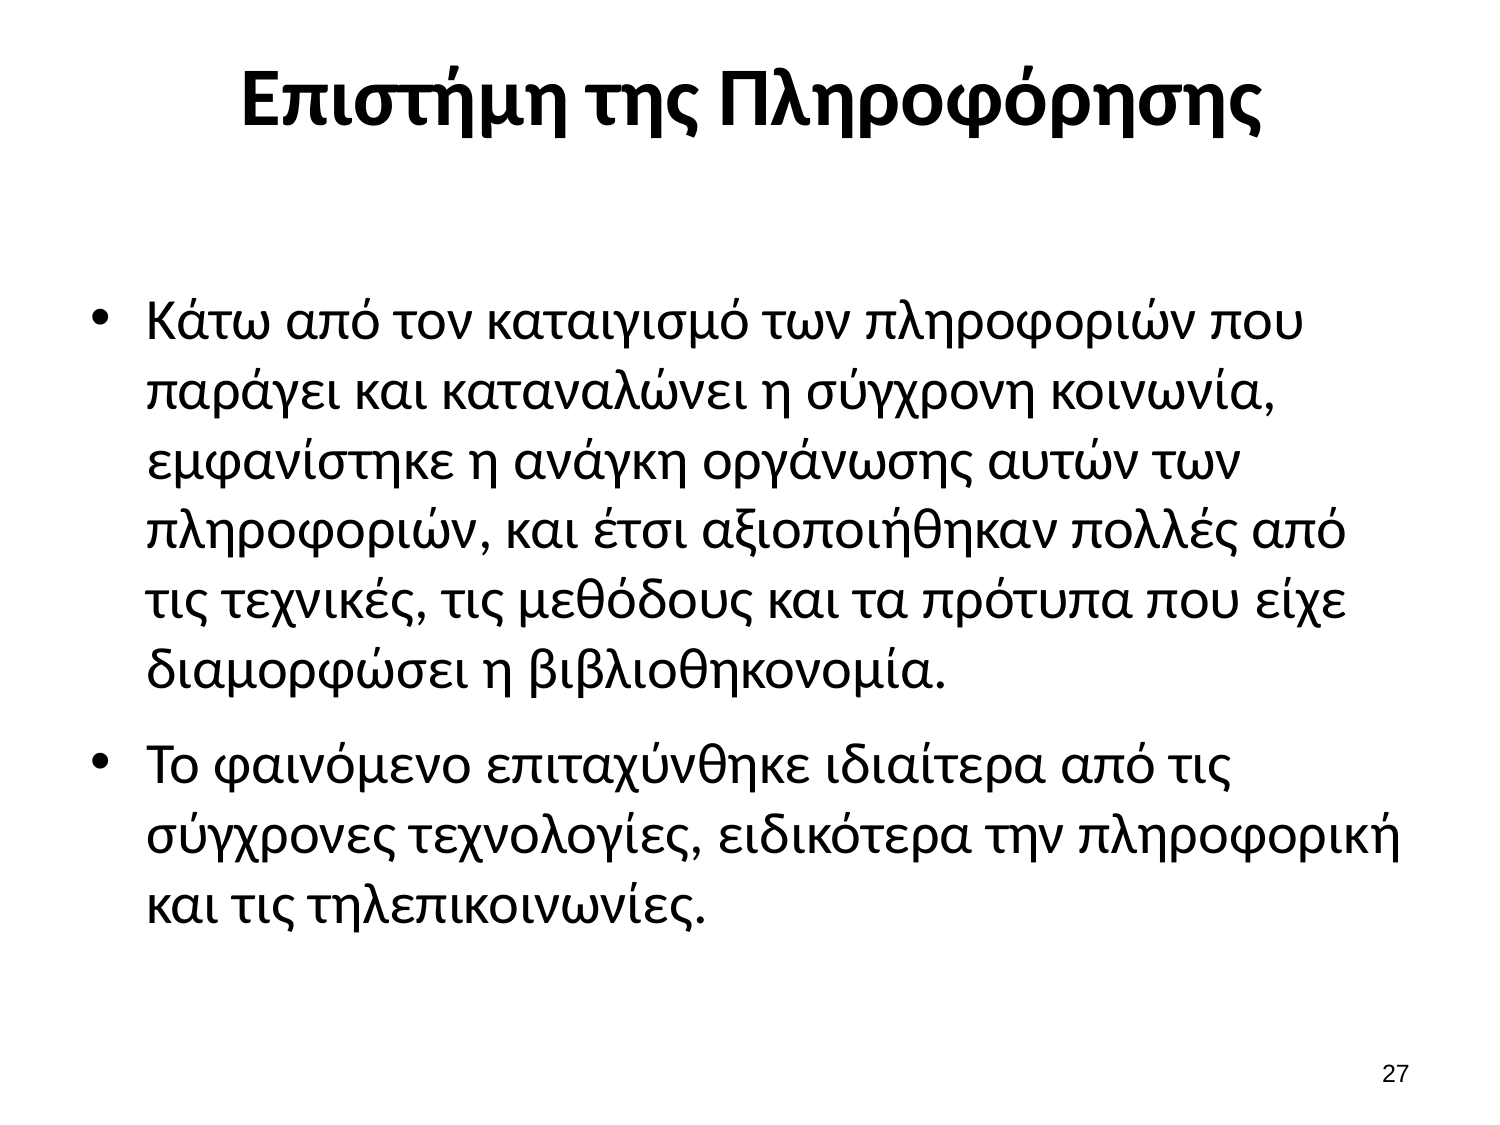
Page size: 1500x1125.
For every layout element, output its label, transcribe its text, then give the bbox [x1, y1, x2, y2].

slide_number 26 [1074, 1042, 1425, 1103]
title Επιστήμη της Πληροφόρησης [76, 19, 1427, 169]
list Κάτω από τον καταιγισμό των πληροφοριών που παράγει και καταναλώνει η σύγχρονη κοινωνία, εμφανίστηκε η ανάγκη οργάνωσης αυτών των πληροφοριών, και έτσι αξιοποιήθηκαν πολλές από τις τεχνικές, τις μεθόδους και τα πρότυπα που είχε διαμορφώσει η βιβλιοθηκονομία. Το φαινόμενο επιταχύνθηκε ιδιαίτερα από τις σύγχρονες τεχνολογίες, ειδικότερα την πληροφορική και τις τηλεπικοινωνίες. [75, 196, 1425, 1024]
